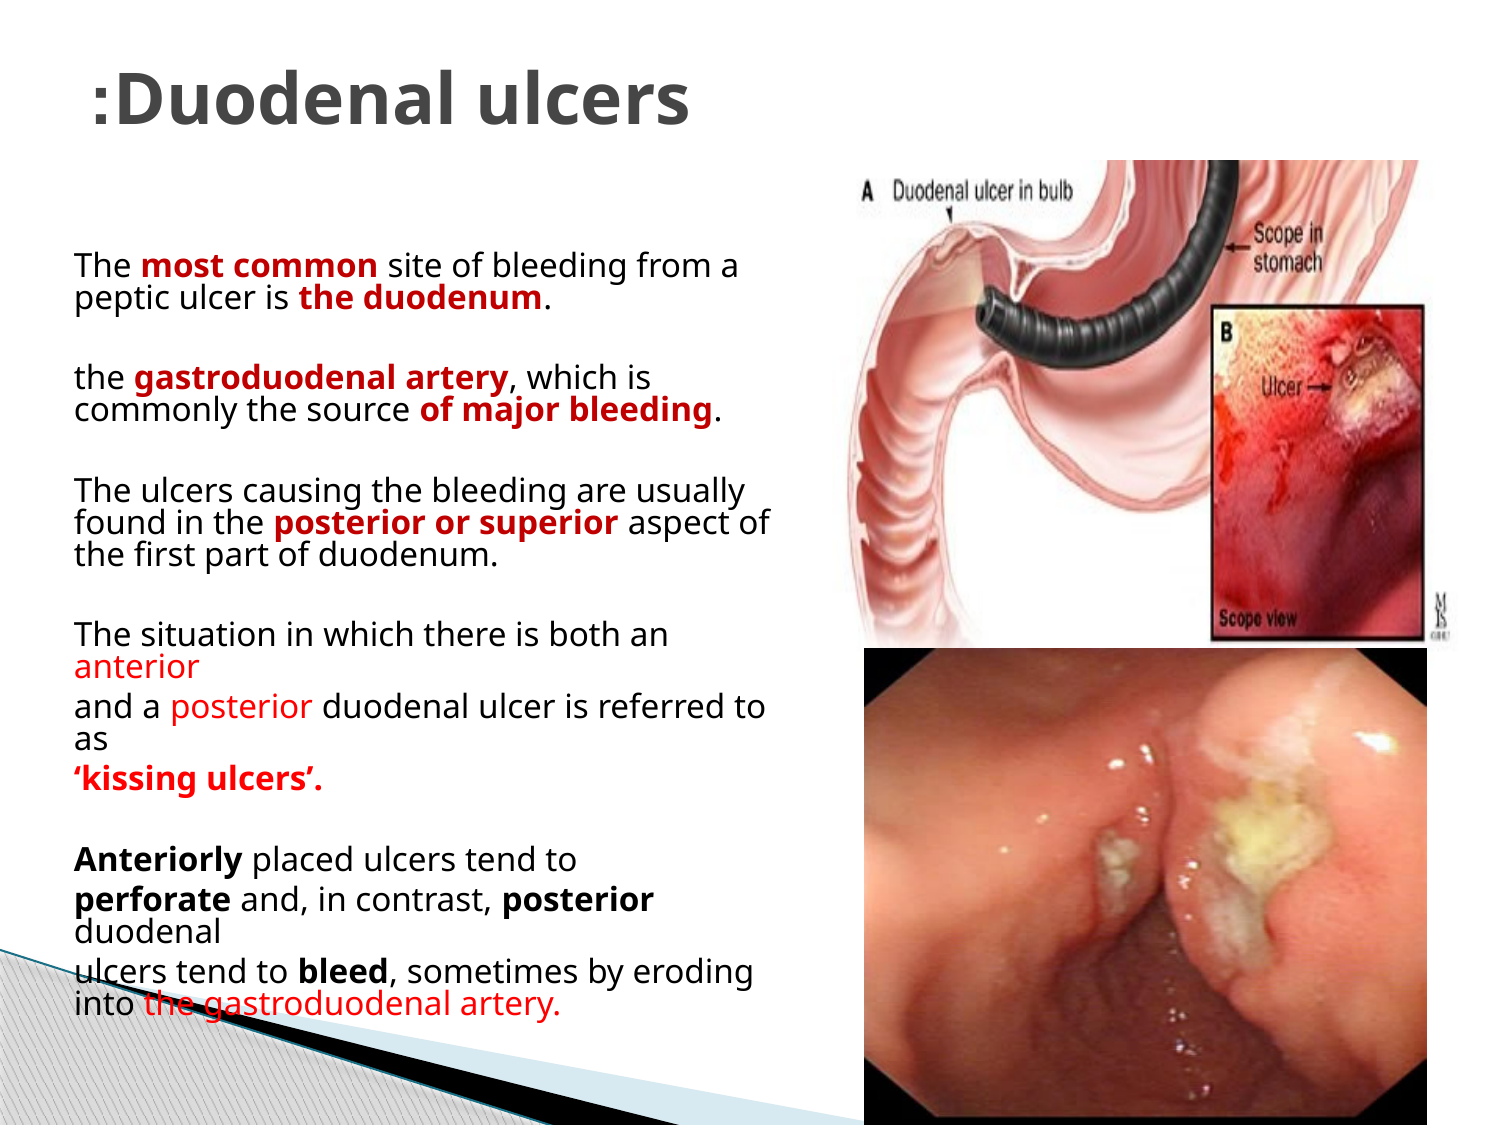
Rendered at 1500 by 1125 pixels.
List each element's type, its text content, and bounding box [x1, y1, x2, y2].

picture [832, 160, 1458, 1125]
list The most common site of bleeding from a peptic ulcer is the duodenum. the gastroduodenal artery, which is commonly the source of major bleeding. The ulcers causing the bleeding are usually found in the posterior or superior aspect of the first part of duodenum. The situation in which there is both an anterior and a posterior duodenal ulcer is referred to as ‘kissing ulcers’. Anteriorly placed ulcers tend to perforate and, in contrast, posterior duodenal ulcers tend to bleed, sometimes by eroding into the gastroduodenal artery. [40, 196, 810, 1097]
title Duodenal ulcers: [75, 45, 1425, 233]
